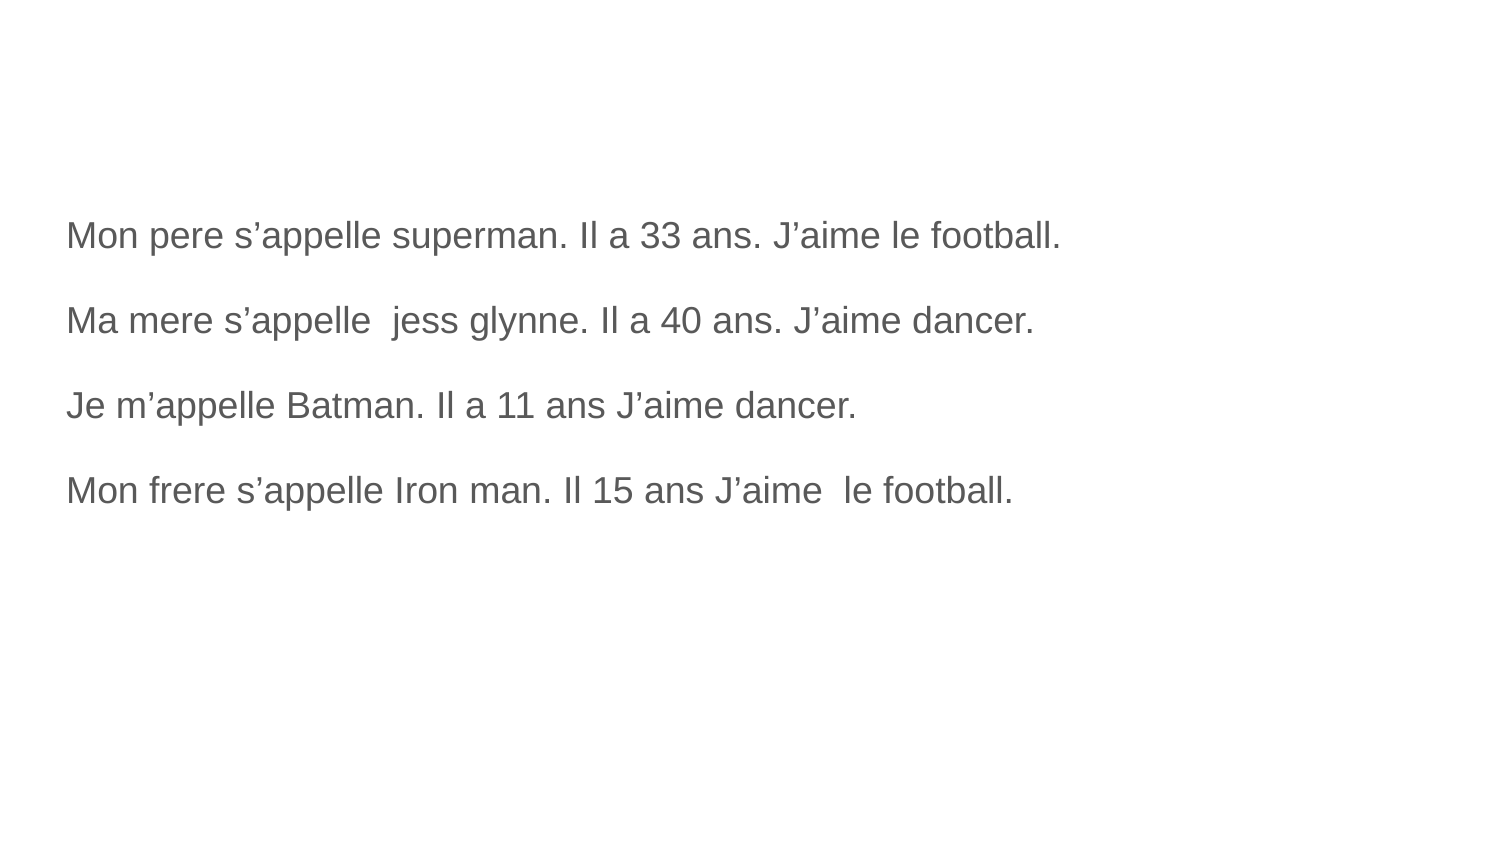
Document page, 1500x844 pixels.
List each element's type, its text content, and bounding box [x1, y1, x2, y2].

list Mon pere s’appelle superman. Il a 33 ans. J’aime le football. Ma mere s’appelle jess glynne. Il a 40 ans. J’aime dancer. Je m’appelle Batman. Il a 11 ans J’aime dancer. Mon frere s’appelle Iron man. Il 15 ans J’aime le football. [51, 189, 1449, 750]
